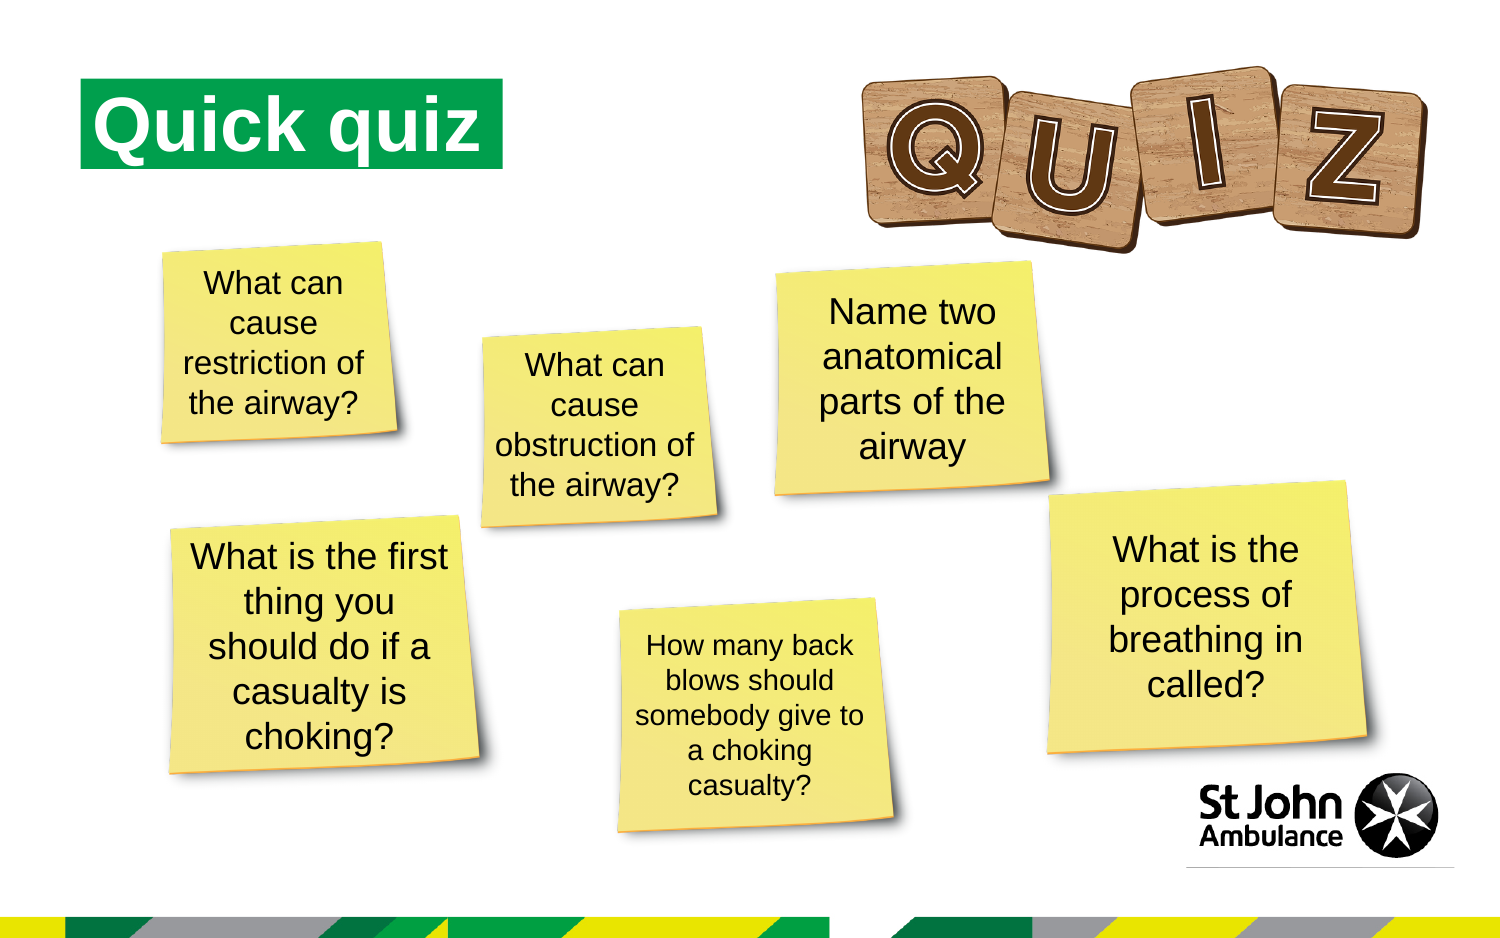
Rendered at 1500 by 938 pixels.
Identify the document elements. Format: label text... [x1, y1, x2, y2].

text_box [1008, 454, 1414, 780]
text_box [131, 490, 525, 806]
picture [0, 897, 1500, 938]
picture [1186, 762, 1455, 868]
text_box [584, 575, 934, 855]
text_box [132, 222, 432, 463]
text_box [451, 307, 752, 547]
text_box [741, 238, 1091, 518]
picture [855, 57, 1431, 266]
list Quick quiz [80, 78, 503, 169]
